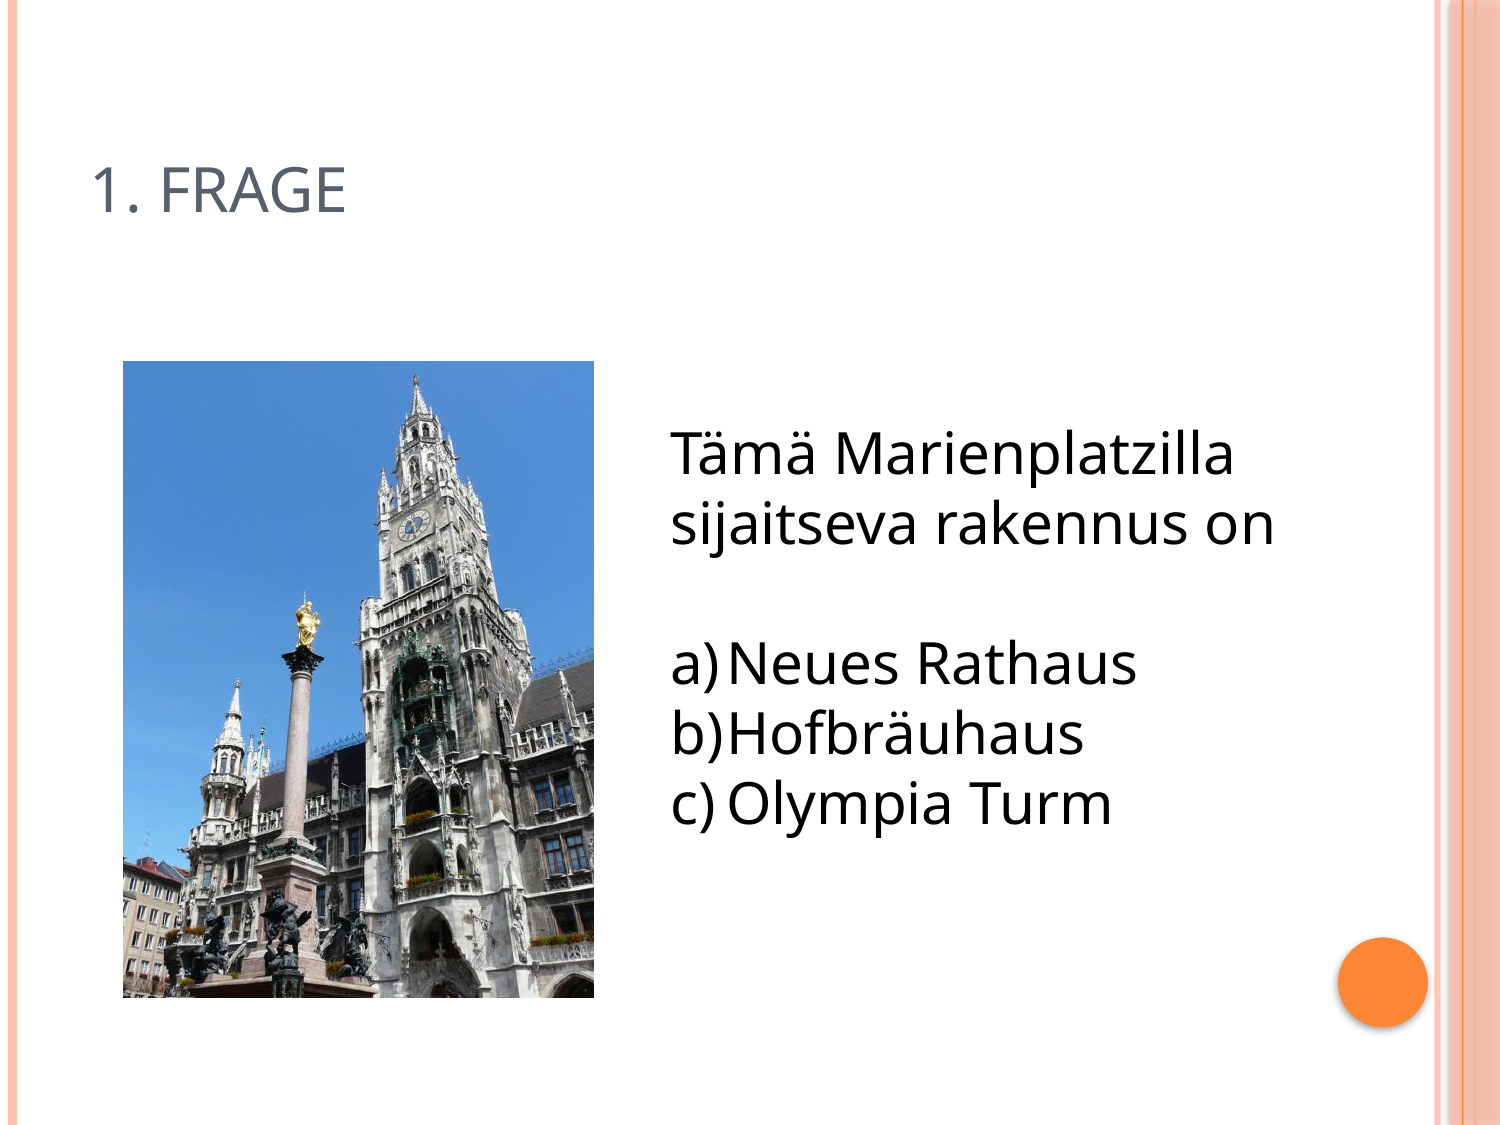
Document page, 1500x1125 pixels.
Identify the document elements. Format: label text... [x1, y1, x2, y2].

text_box Tämä Marienplatzilla sijaitseva rakennus on Neues Rathaus Hofbräuhaus Olympia Turm [655, 408, 1353, 844]
title 1. Frage [75, 45, 1300, 233]
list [123, 361, 595, 999]
